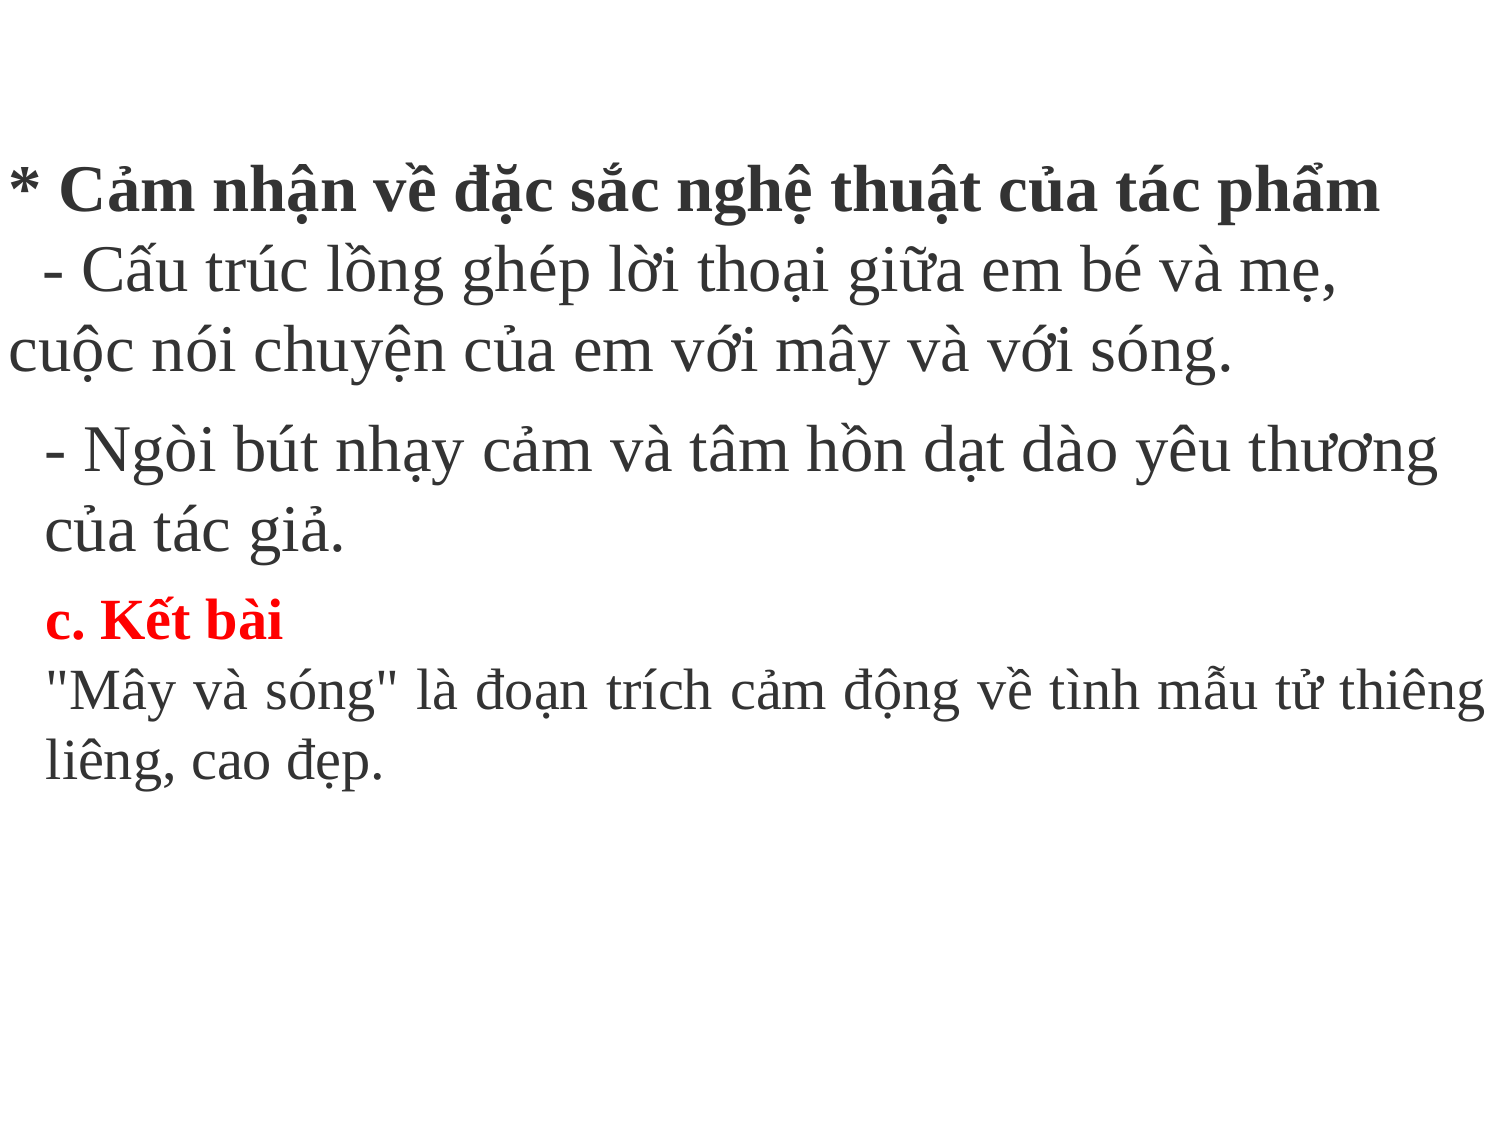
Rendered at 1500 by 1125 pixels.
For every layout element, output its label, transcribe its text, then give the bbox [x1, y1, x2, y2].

text_box - Ngòi bút nhạy cảm và tâm hồn dạt dào yêu thương của tác giả. [29, 397, 1500, 572]
text_box * Cảm nhận về đặc sắc nghệ thuật của tác phẩm - Cấu trúc lồng ghép lời thoại giữa em bé và mẹ, cuộc nói chuyện của em với mây và với sóng. [0, 137, 1459, 392]
text_box c. Kết bài "Mây và sóng" là đoạn trích cảm động về tình mẫu tử thiêng liêng, cao đẹp. [31, 573, 1500, 799]
